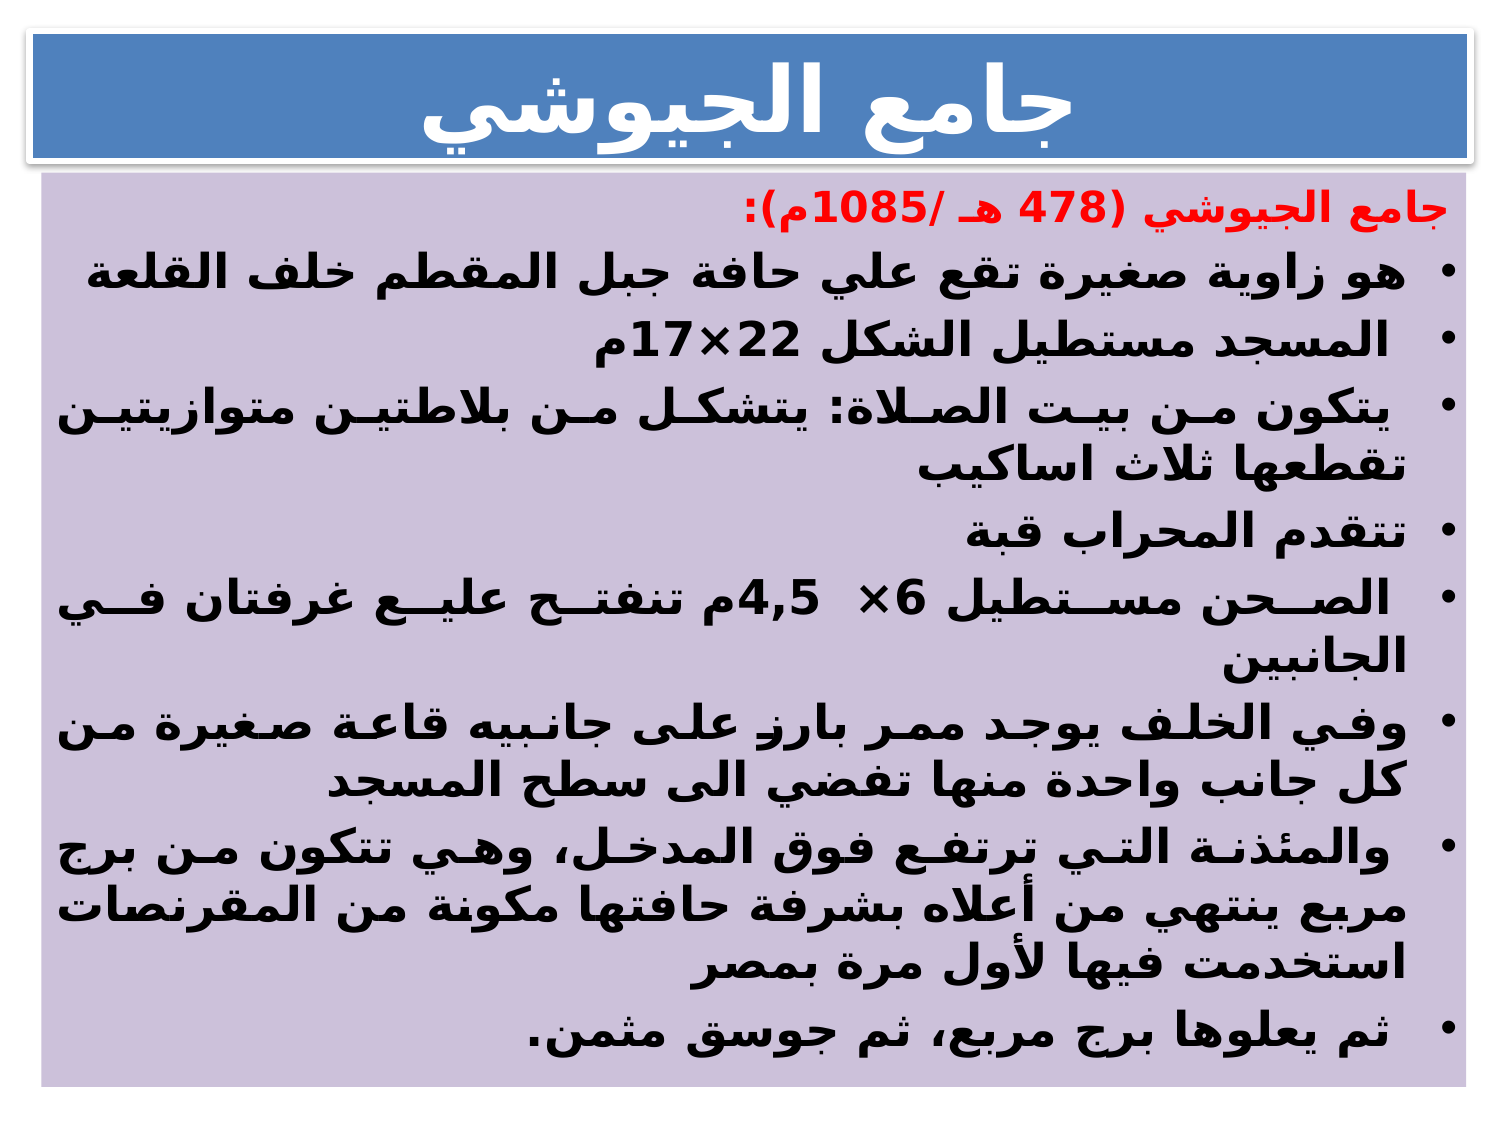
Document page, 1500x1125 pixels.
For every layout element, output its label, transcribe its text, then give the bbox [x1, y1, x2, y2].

list جامع الجيوشي (478 هـ /1085م): هو زاوية صغيرة تقع علي حافة جبل المقطم خلف القلعة المسجد مستطيل الشكل 22×17م يتكون من بيت الصلاة: يتشكل من بلاطتين متوازيتين تقطعها ثلاث اساكيب تتقدم المحراب قبة الصحن مستطيل 6×4,5م تنفتح عليع غرفتان في الجانبين وفي الخلف يوجد ممر بارز على جانبيه قاعة صغيرة من كل جانب واحدة منها تفضي الى سطح المسجد والمئذنة التي ترتفع فوق المدخل، وهي تتكون من برج مربع ينتهي من أعلاه بشرفة حافتها مكونة من المقرنصات استخدمت فيها لأول مرة بمصر ثم يعلوها برج مربع، ثم جوسق مثمن. [41, 172, 1467, 1087]
title جامع الجيوشي [26, 28, 1474, 164]
